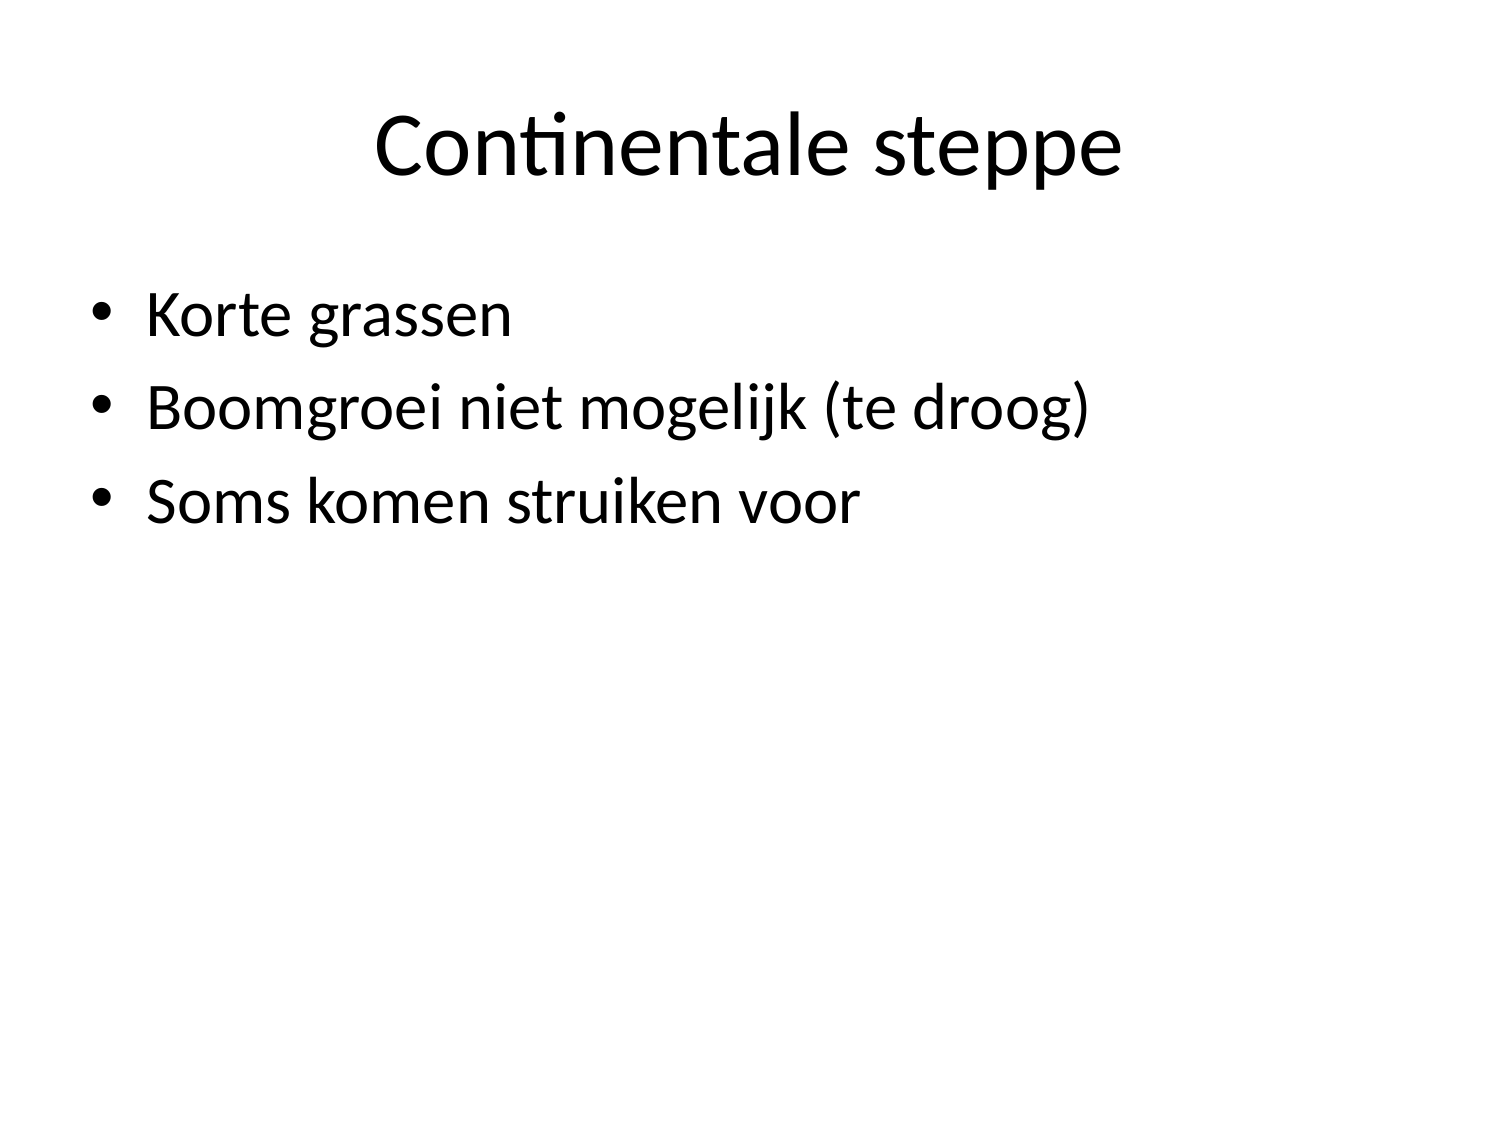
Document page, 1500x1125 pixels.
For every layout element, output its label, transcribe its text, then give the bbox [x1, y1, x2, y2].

list Korte grassen Boomgroei niet mogelijk (te droog) Soms komen struiken voor [75, 262, 1425, 1005]
title Continentale steppe [75, 45, 1425, 233]
